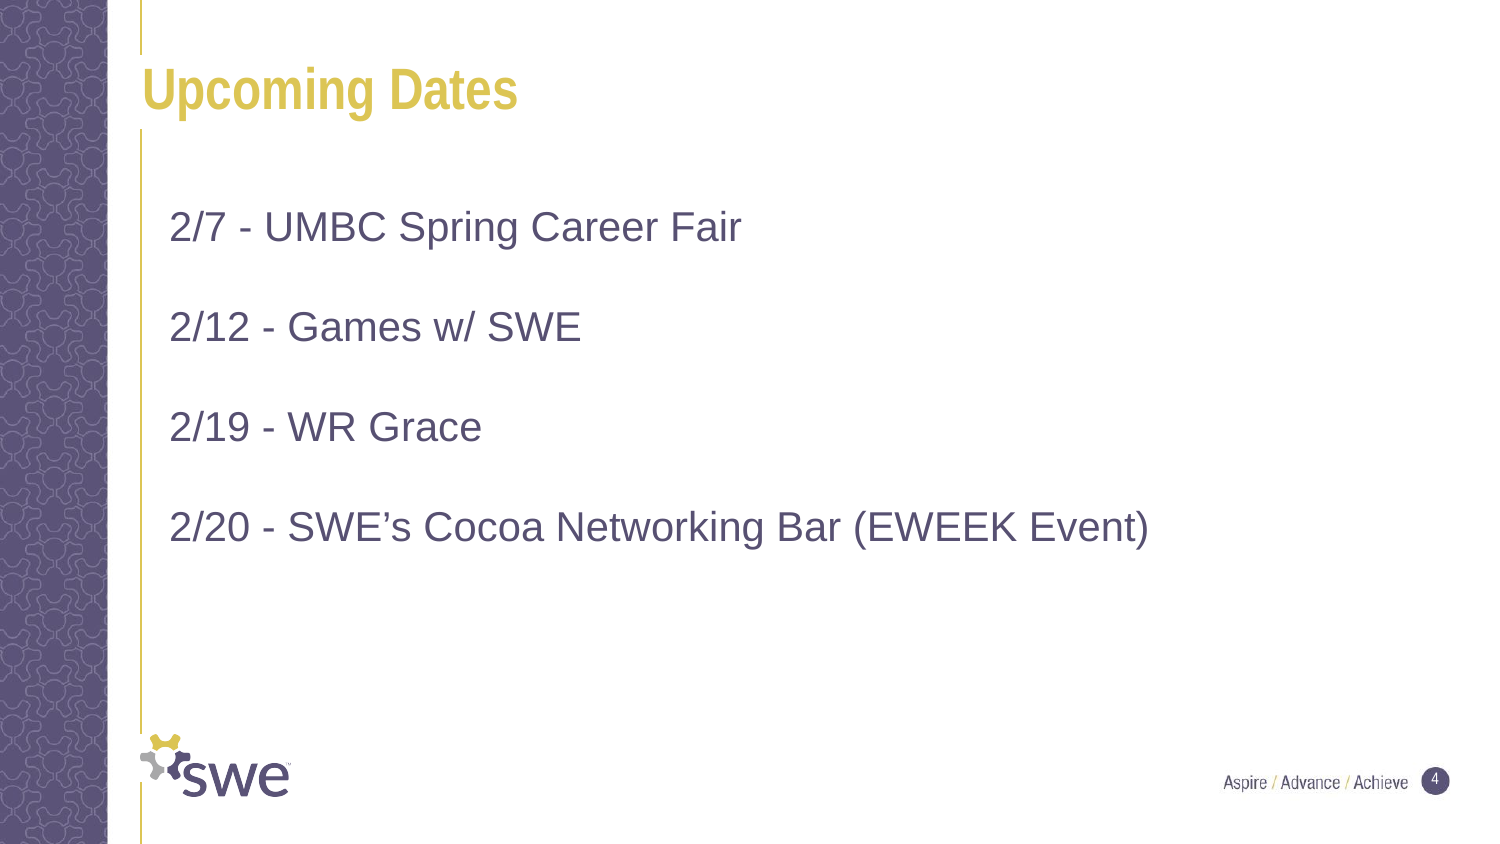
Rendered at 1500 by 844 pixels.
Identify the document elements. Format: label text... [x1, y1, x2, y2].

title Upcoming Dates [127, 15, 1477, 157]
picture [0, 0, 1500, 844]
list 2/7 - UMBC Spring Career Fair 2/12 - Games w/ SWE 2/19 - WR Grace 2/20 - SWE’s Cocoa Networking Bar (EWEEK Event) [154, 142, 1446, 762]
